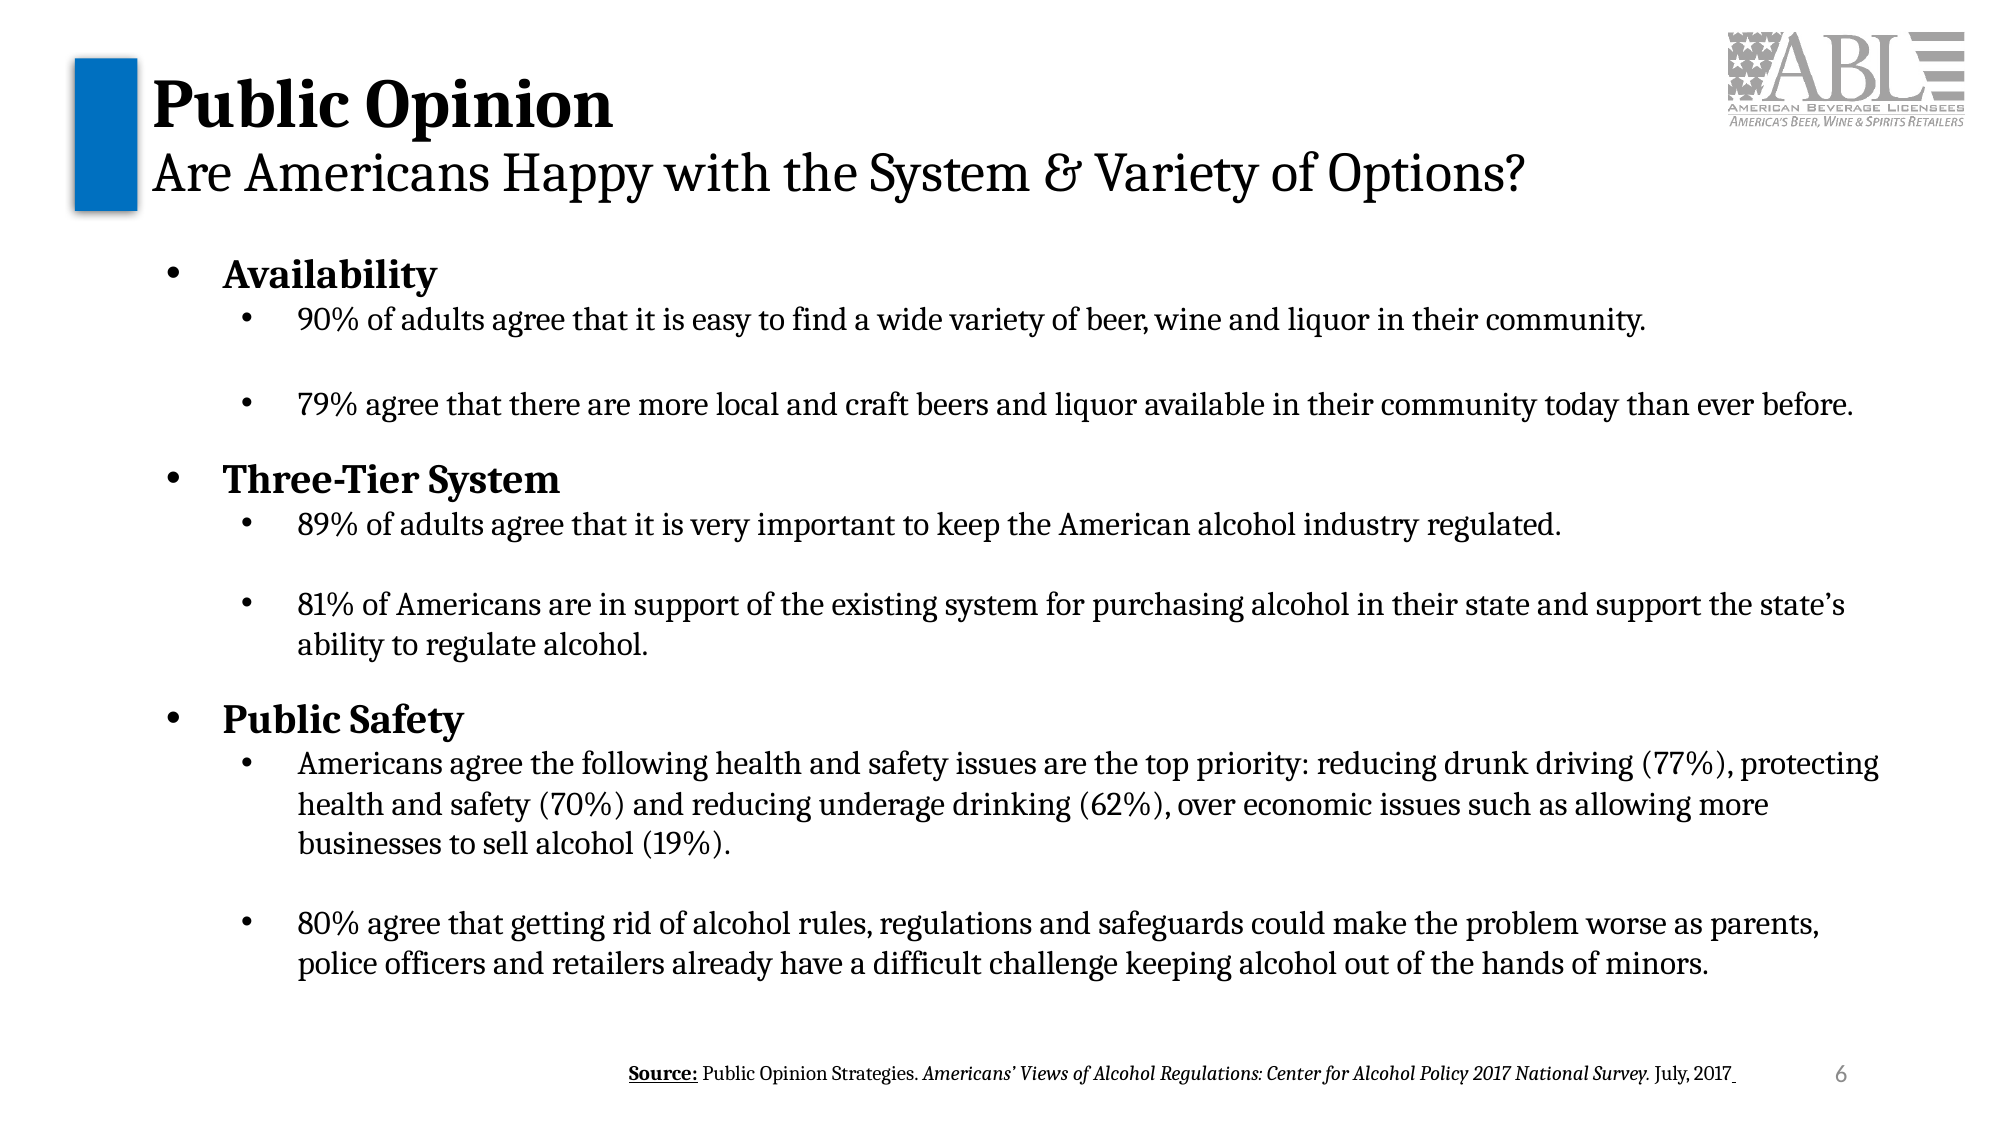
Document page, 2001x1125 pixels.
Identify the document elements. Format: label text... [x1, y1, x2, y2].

picture [1728, 31, 1965, 130]
text_box Source: Public Opinion Strategies. Americans’ Views of Alcohol Regulations: Center for Alcohol Policy 2017 National Survey. July, 2017 [614, 1052, 1412, 1093]
title Public Opinion Are Americans Happy with the System & Variety of Options? [137, 59, 1602, 213]
text_box Availability 90% of adults agree that it is easy to find a wide variety of beer, wine and liquor in their community. 79% agree that there are more local and craft beers and liquor available in their community today than ever before. Three-Tier System 89% of adults agree that it is very important to keep the American alcohol industry regulated. 81% of Americans are in support of the existing system for purchasing alcohol in their state and support the state’s ability to regulate alcohol. Public Safety Americans agree the following health and safety issues are the top priority: reducing drunk driving (77%), protecting health and safety (70%) and reducing underage drinking (62%), over economic issues such as allowing more businesses to sell alcohol (19%). 80% agree that getting rid of alcohol rules, regulations and safeguards could make the problem worse as parents, police officers and retailers already have a difficult challenge keeping alcohol out of the hands of minors. [151, 239, 1909, 989]
text_box [74, 58, 138, 211]
slide_number 6 [1412, 1042, 1863, 1103]
